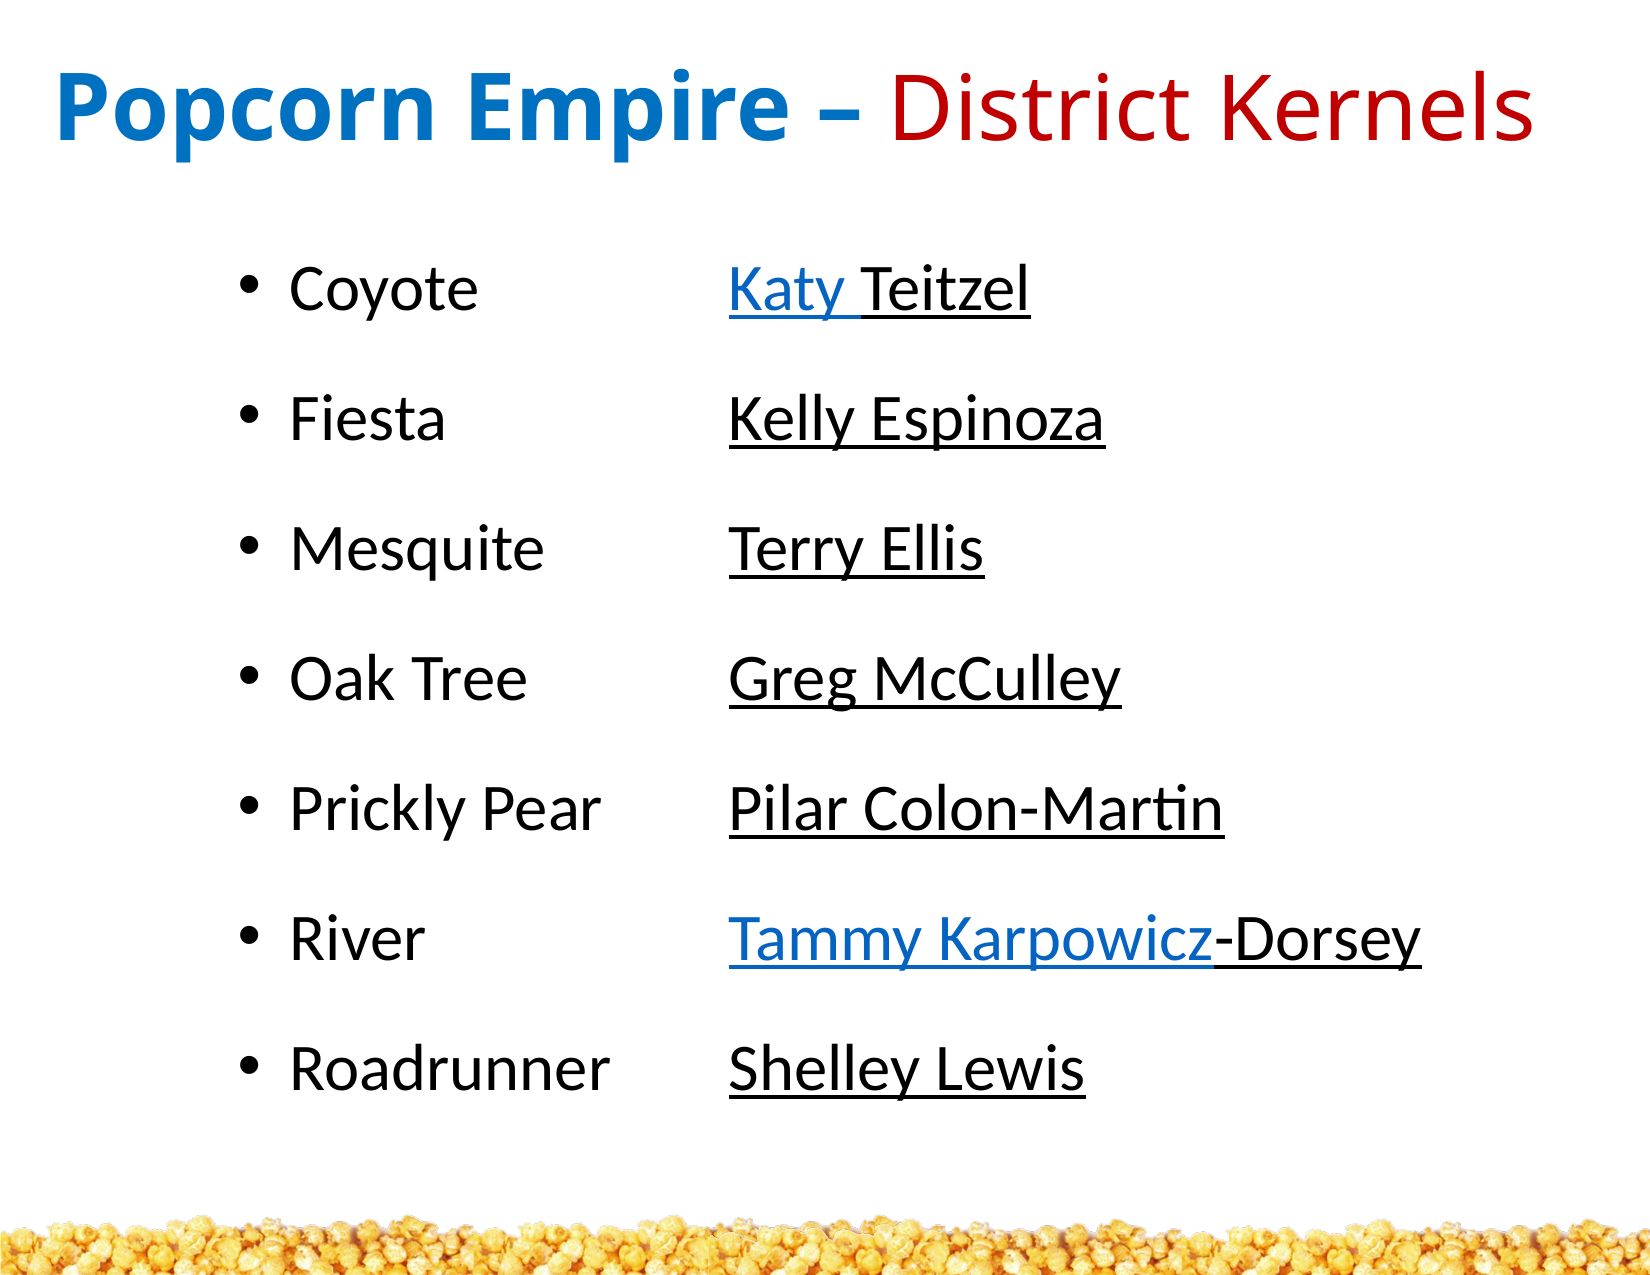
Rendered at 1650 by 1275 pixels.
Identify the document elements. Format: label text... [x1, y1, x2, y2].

title Popcorn Empire – District Kernels [37, 40, 1631, 180]
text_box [708, 1216, 1650, 1275]
list Coyote Fiesta Mesquite Oak Tree Prickly Pear River Roadrunner [199, 236, 870, 1212]
text_box Katy Teitzel Kelly Espinoza Terry Ellis Greg McCulley Pilar Colon-Martin Tammy Karpowicz-Dorsey Shelley Lewis [690, 235, 1542, 1210]
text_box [0, 1212, 945, 1275]
